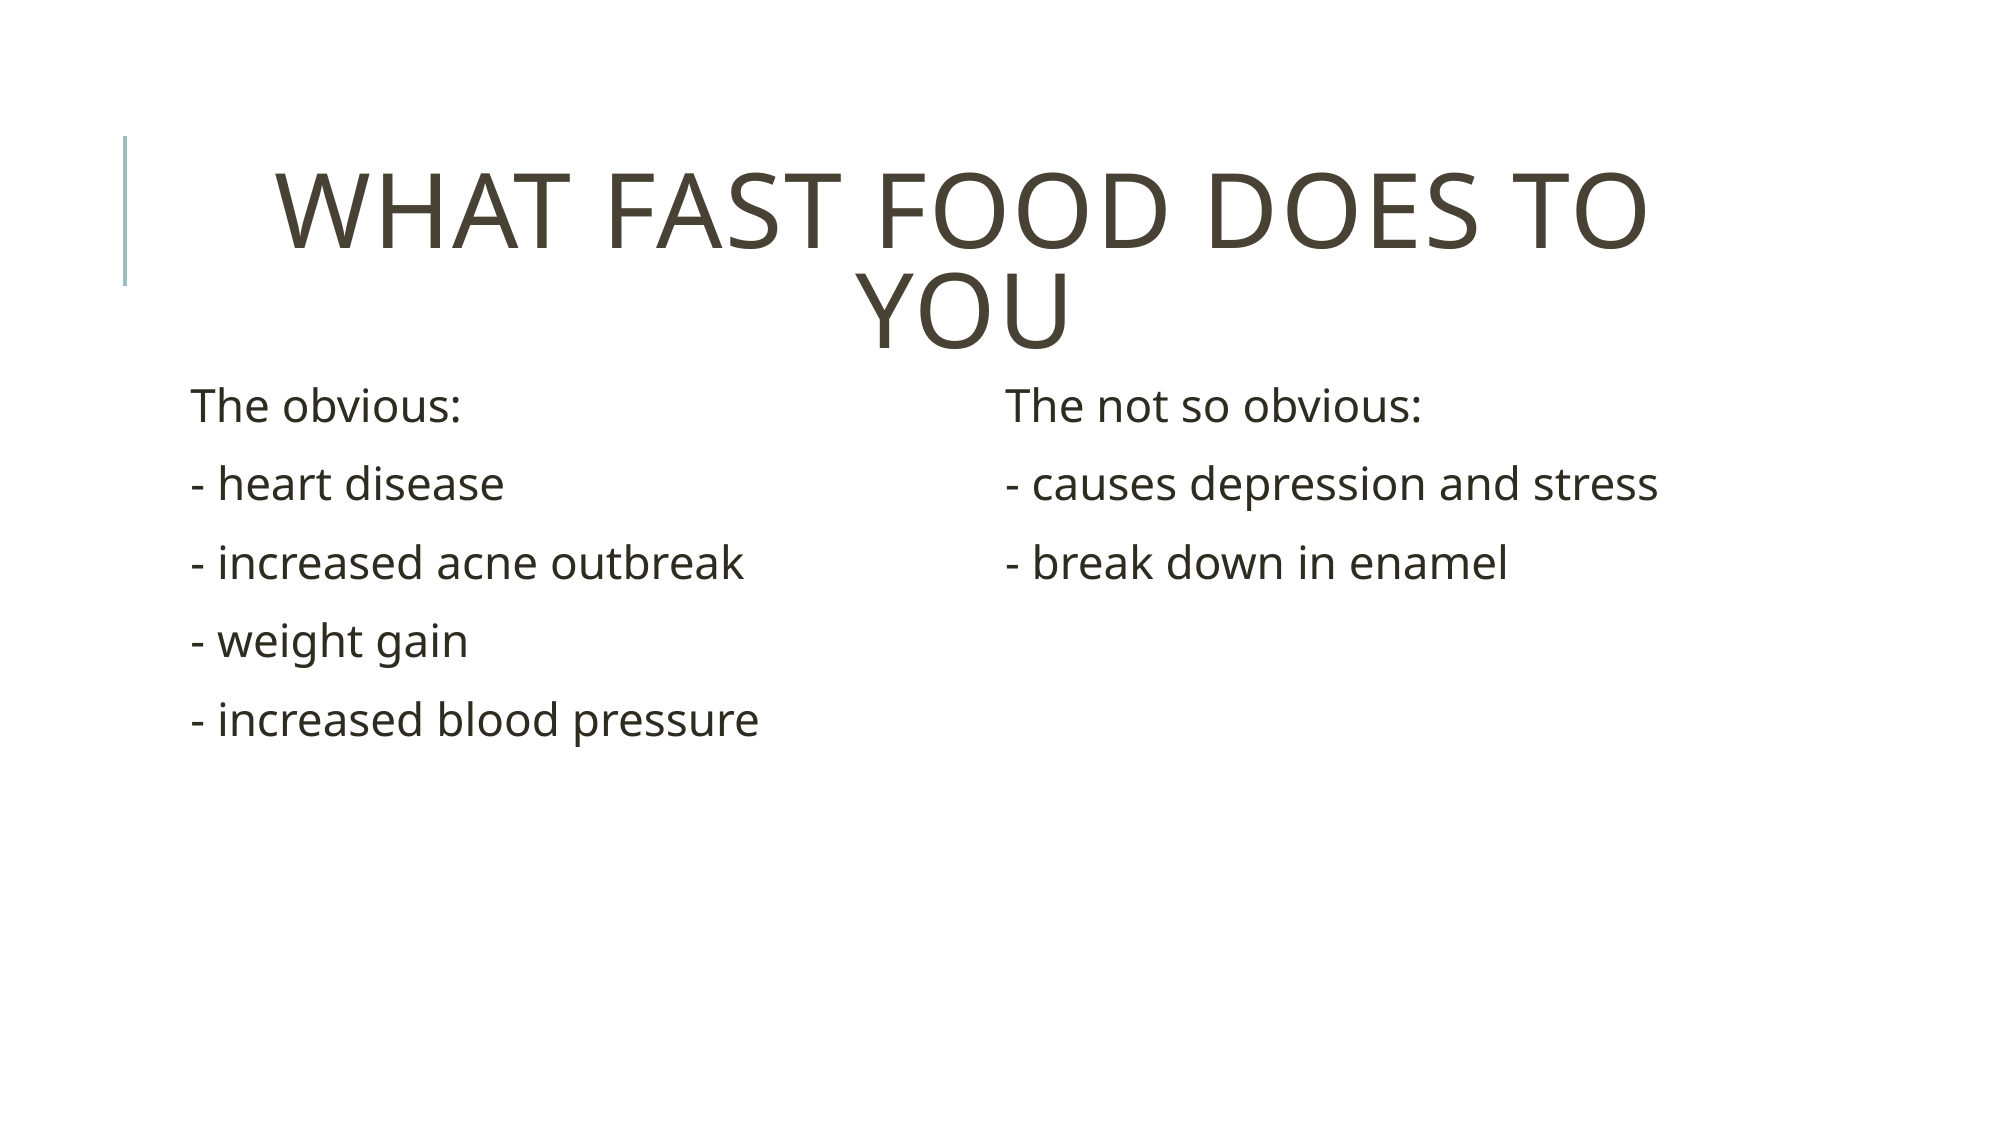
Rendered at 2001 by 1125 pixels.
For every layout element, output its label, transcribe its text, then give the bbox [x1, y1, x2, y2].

list The not so obvious: - causes depression and stress - break down in enamel [982, 375, 1763, 1035]
list The obvious: - heart disease - increased acne outbreak - weight gain - increased blood pressure [168, 375, 948, 1035]
title What fast food does to you [168, 96, 1763, 342]
